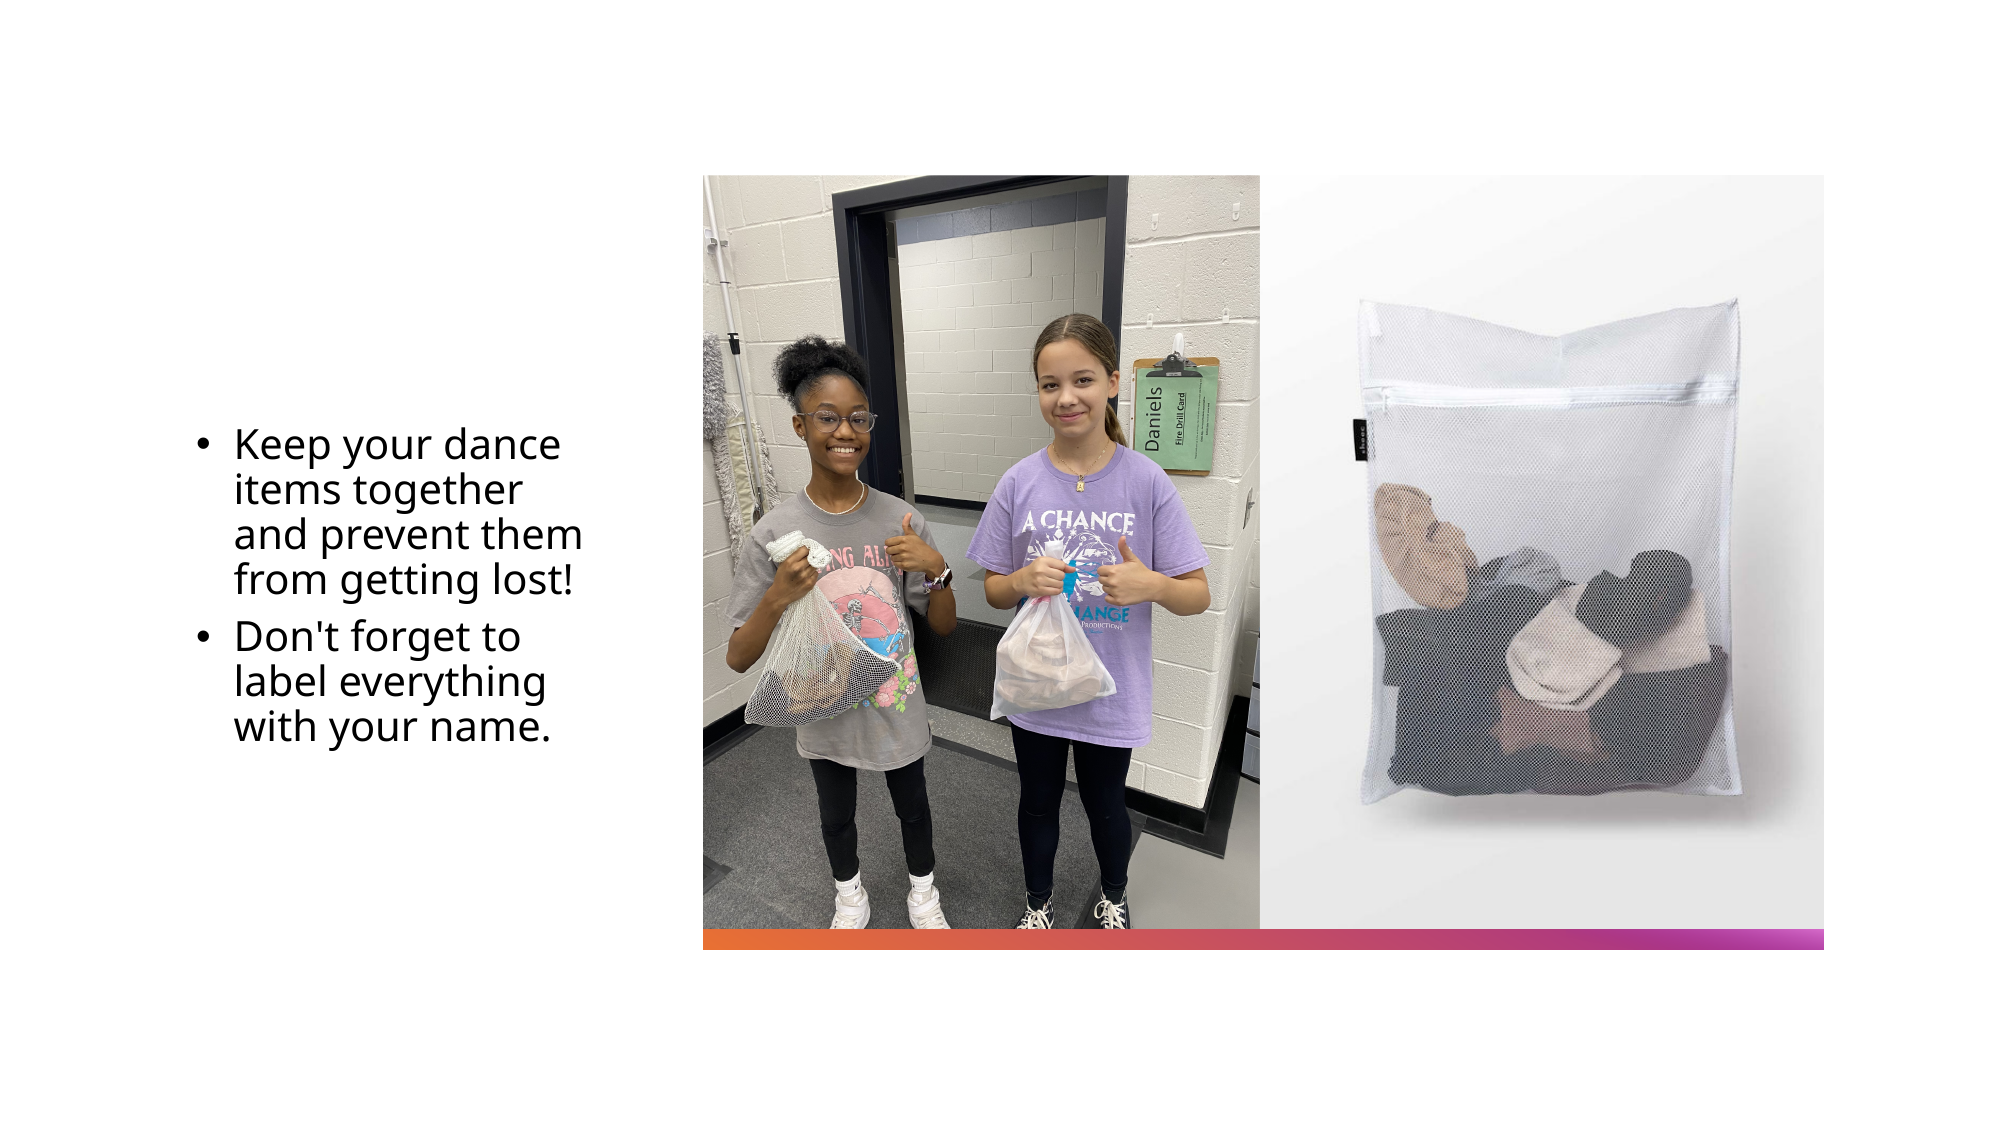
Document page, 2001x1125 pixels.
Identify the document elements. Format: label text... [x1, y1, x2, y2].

text_box [701, 928, 1565, 951]
text_box Keep your dance items together and prevent them from getting lost! Don't forget to label everything with your name. [143, 415, 609, 982]
text_box [1565, 943, 1825, 951]
picture [597, 174, 1825, 943]
